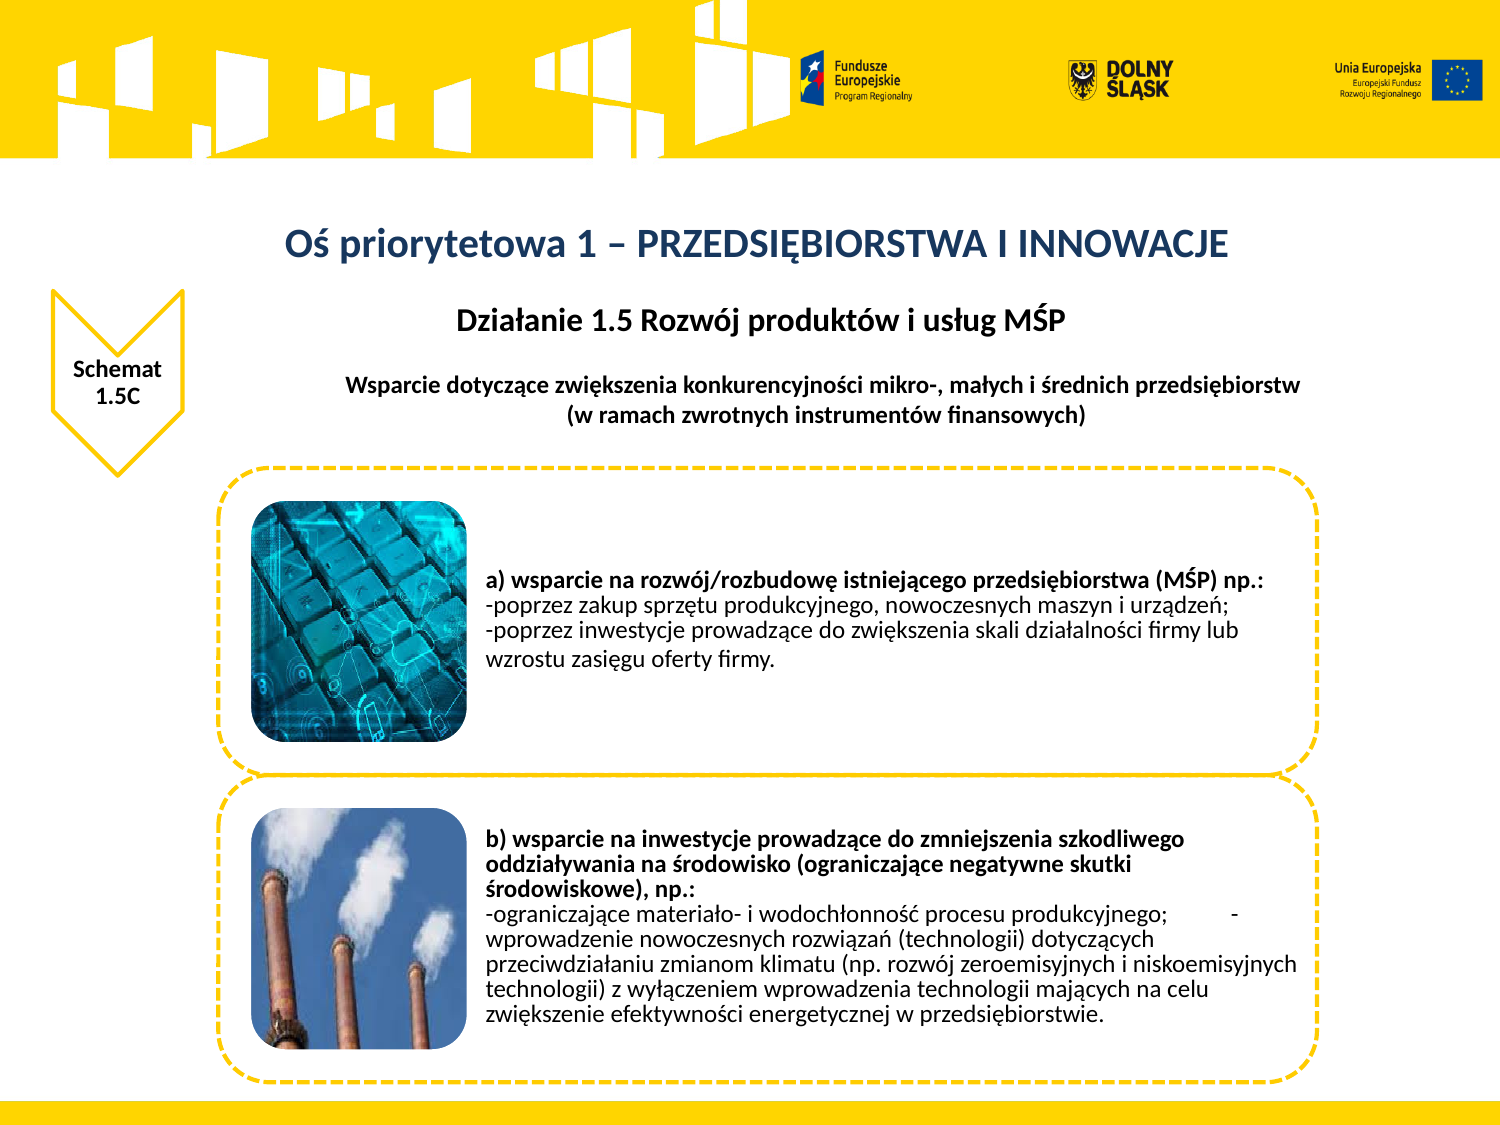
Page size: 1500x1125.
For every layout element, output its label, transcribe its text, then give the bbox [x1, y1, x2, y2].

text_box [52, 290, 183, 476]
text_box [218, 467, 1318, 1083]
text_box Wsparcie dotyczące zwiększenia konkurencyjności mikro-, małych i średnich przedsiębiorstw (w ramach zwrotnych instrumentów finansowych) [187, 361, 1471, 437]
text_box Działanie 1.5 Rozwój produktów i usług MŚP [265, 290, 1258, 346]
text_box Oś priorytetowa 1 – PRZEDSIĘBIORSTWA I INNOWACJE [258, 208, 1245, 274]
picture [0, 0, 1500, 1125]
